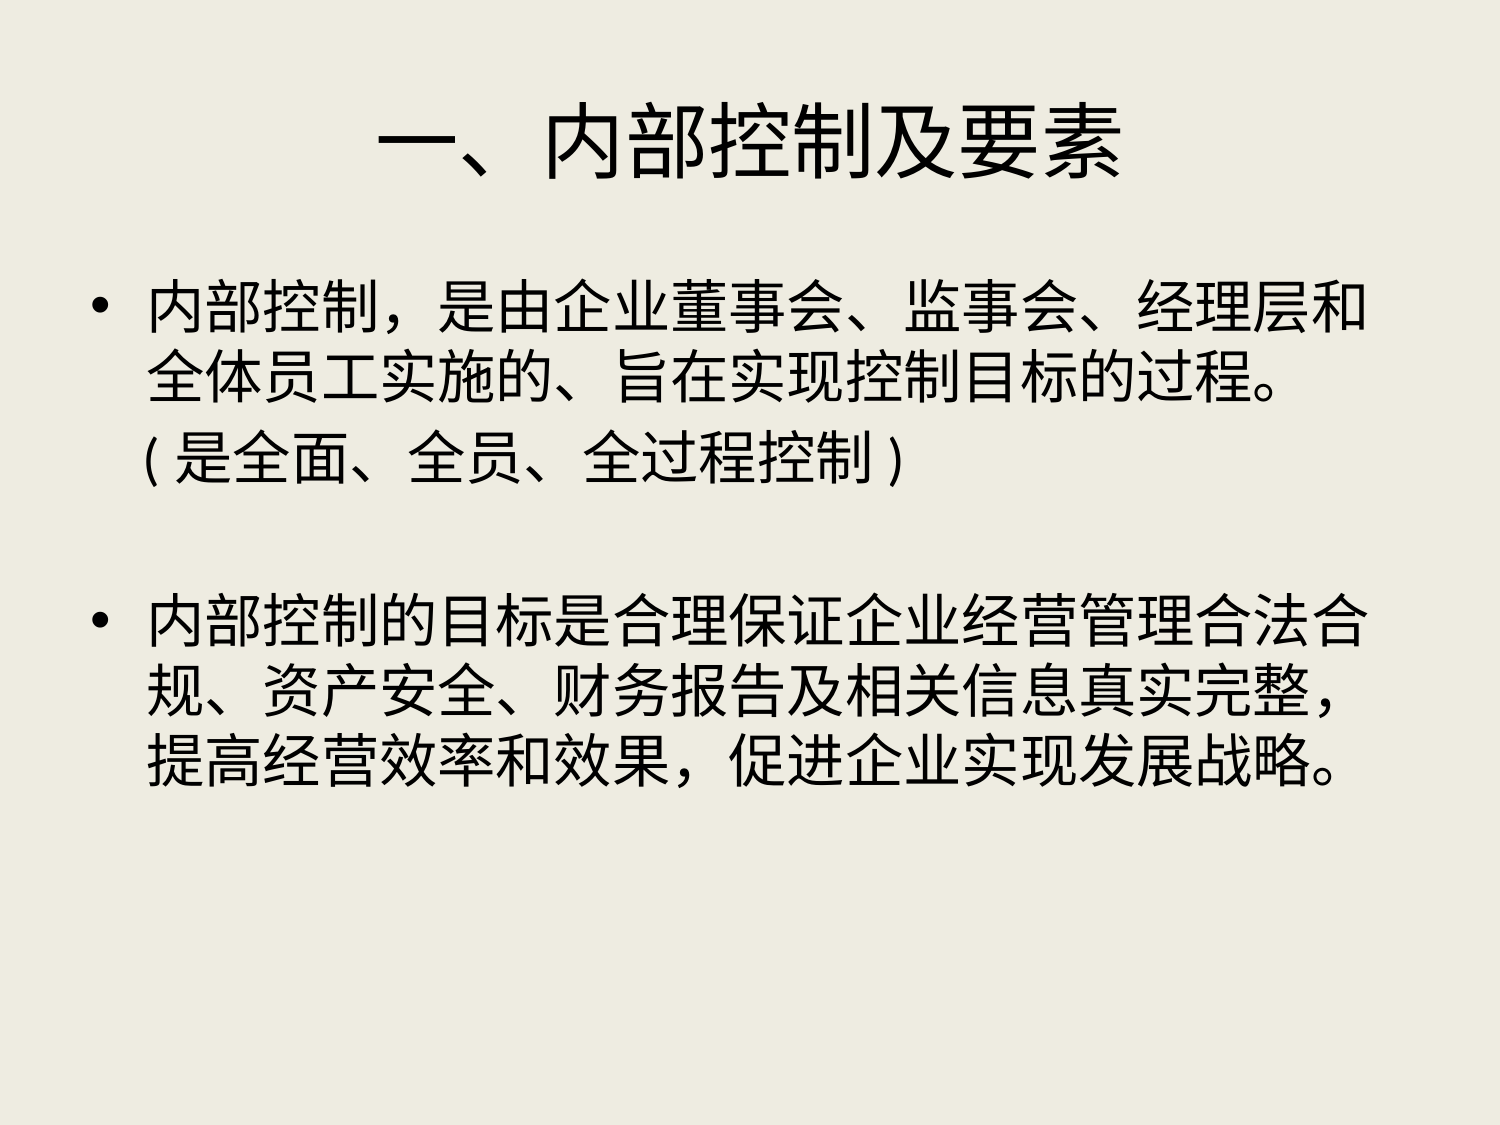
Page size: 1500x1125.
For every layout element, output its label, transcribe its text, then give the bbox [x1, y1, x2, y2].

title 一、内部控制及要素 [75, 45, 1425, 233]
list 内部控制，是由企业董事会、监事会、经理层和全体员工实施的、旨在实现控制目标的过程。 (是全面、全员、全过程控制) 内部控制的目标是合理保证企业经营管理合法合规、资产安全、财务报告及相关信息真实完整，提高经营效率和效果，促进企业实现发展战略。 [75, 262, 1425, 1005]
